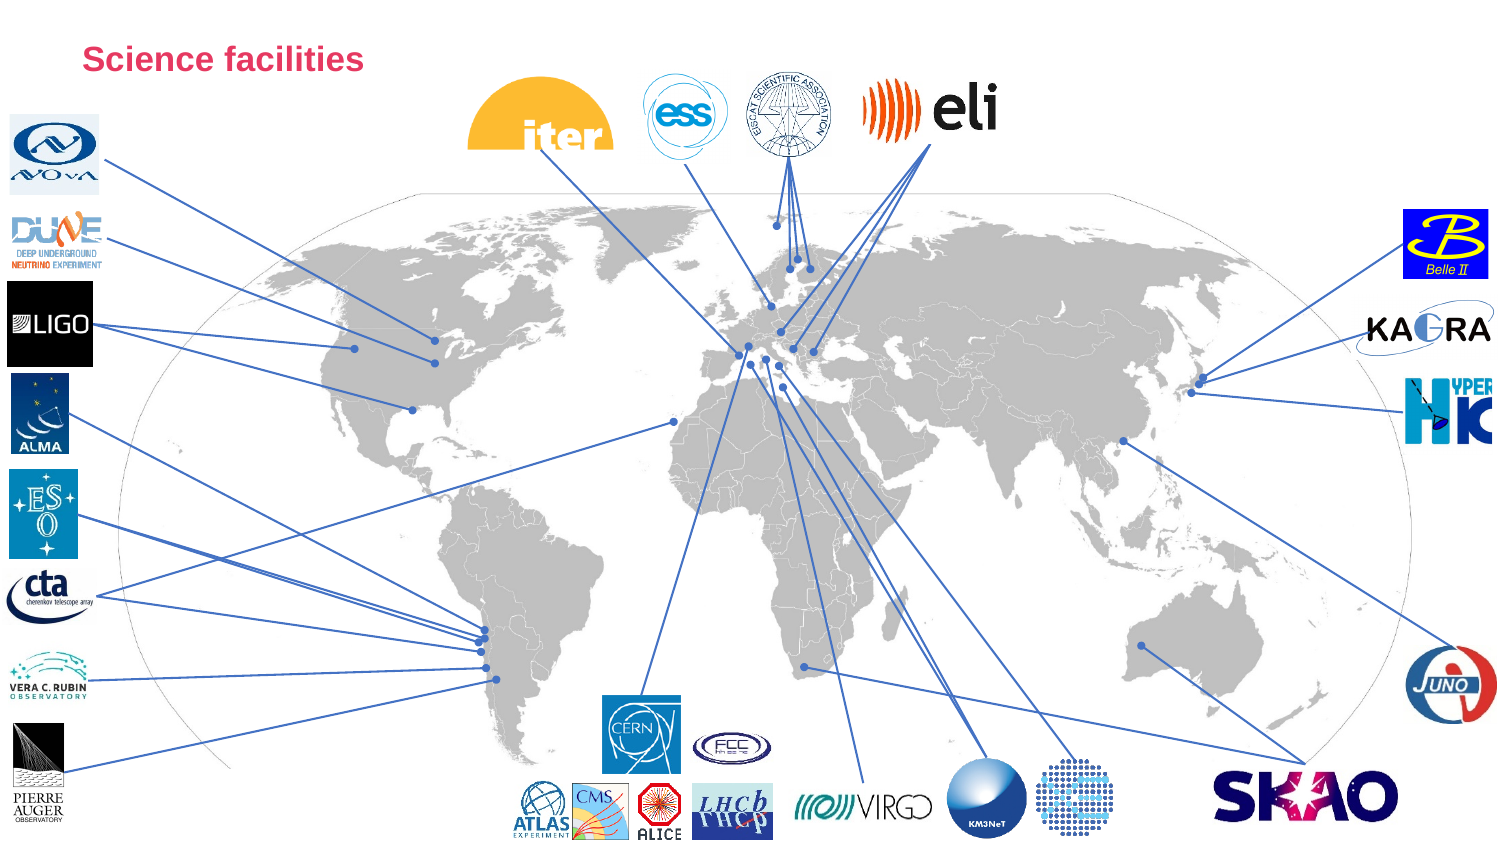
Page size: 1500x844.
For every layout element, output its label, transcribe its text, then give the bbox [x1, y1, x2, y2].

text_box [2, 69, 1498, 840]
title Science facilities [67, 33, 1285, 69]
